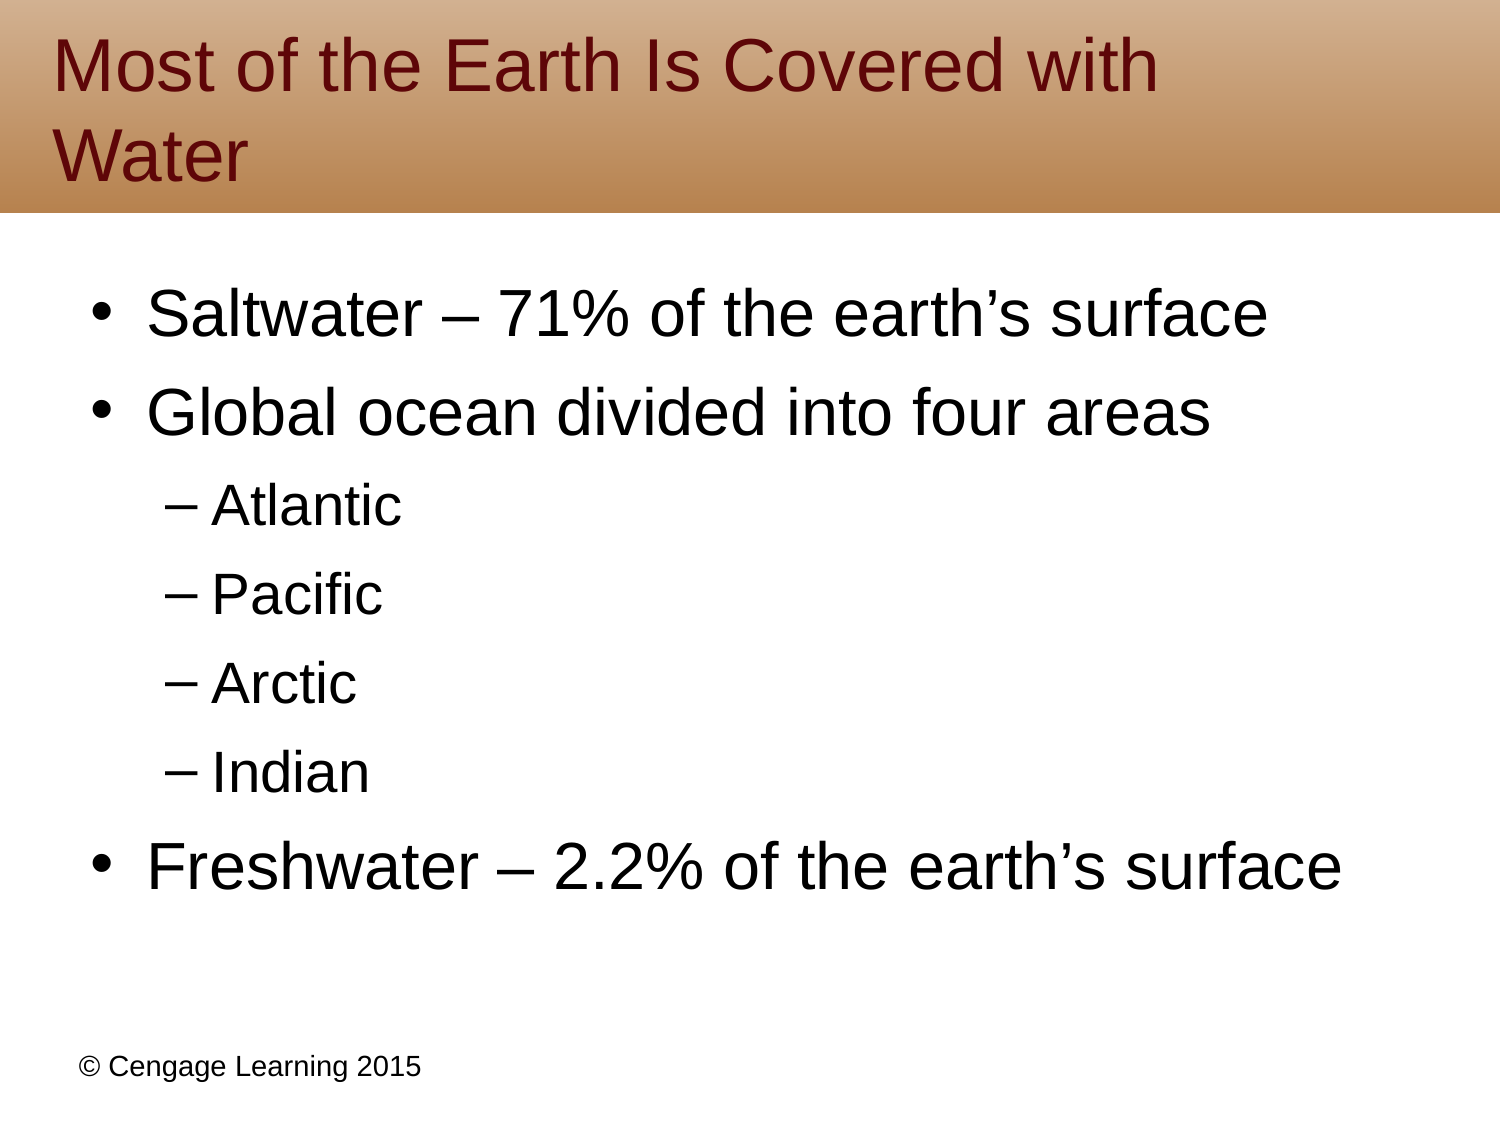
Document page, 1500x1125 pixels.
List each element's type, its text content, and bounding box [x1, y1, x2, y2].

list Saltwater – 71% of the earth’s surface Global ocean divided into four areas Atlantic Pacific Arctic Indian Freshwater – 2.2% of the earth’s surface [74, 262, 1426, 1101]
title Most of the Earth Is Covered with Water [0, 0, 1500, 213]
